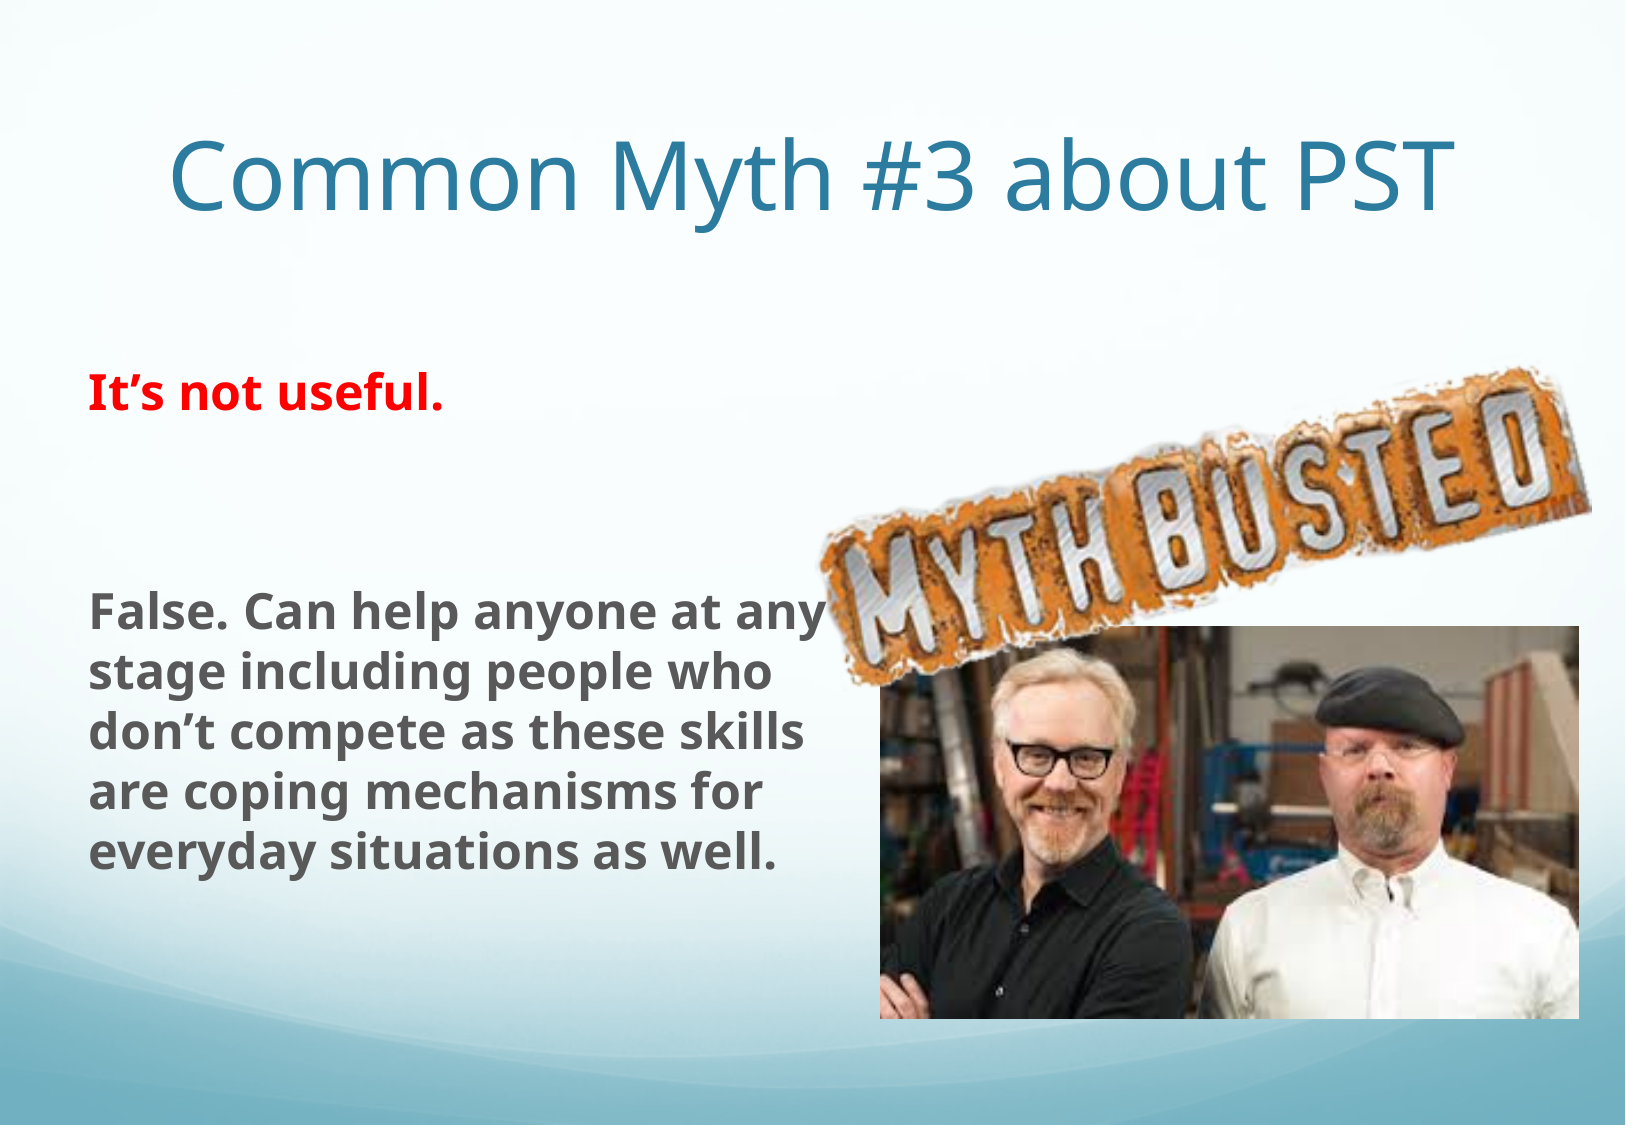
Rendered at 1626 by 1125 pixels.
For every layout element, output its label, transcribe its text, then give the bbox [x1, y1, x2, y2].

text_box False. Can help anyone at any stage including people who don’t compete as these skills are coping mechanisms for everyday situations as well. [73, 572, 861, 932]
list It’s not useful. [73, 353, 809, 453]
title Common Myth #3 about PST [97, 92, 1527, 237]
picture [813, 352, 1592, 1019]
